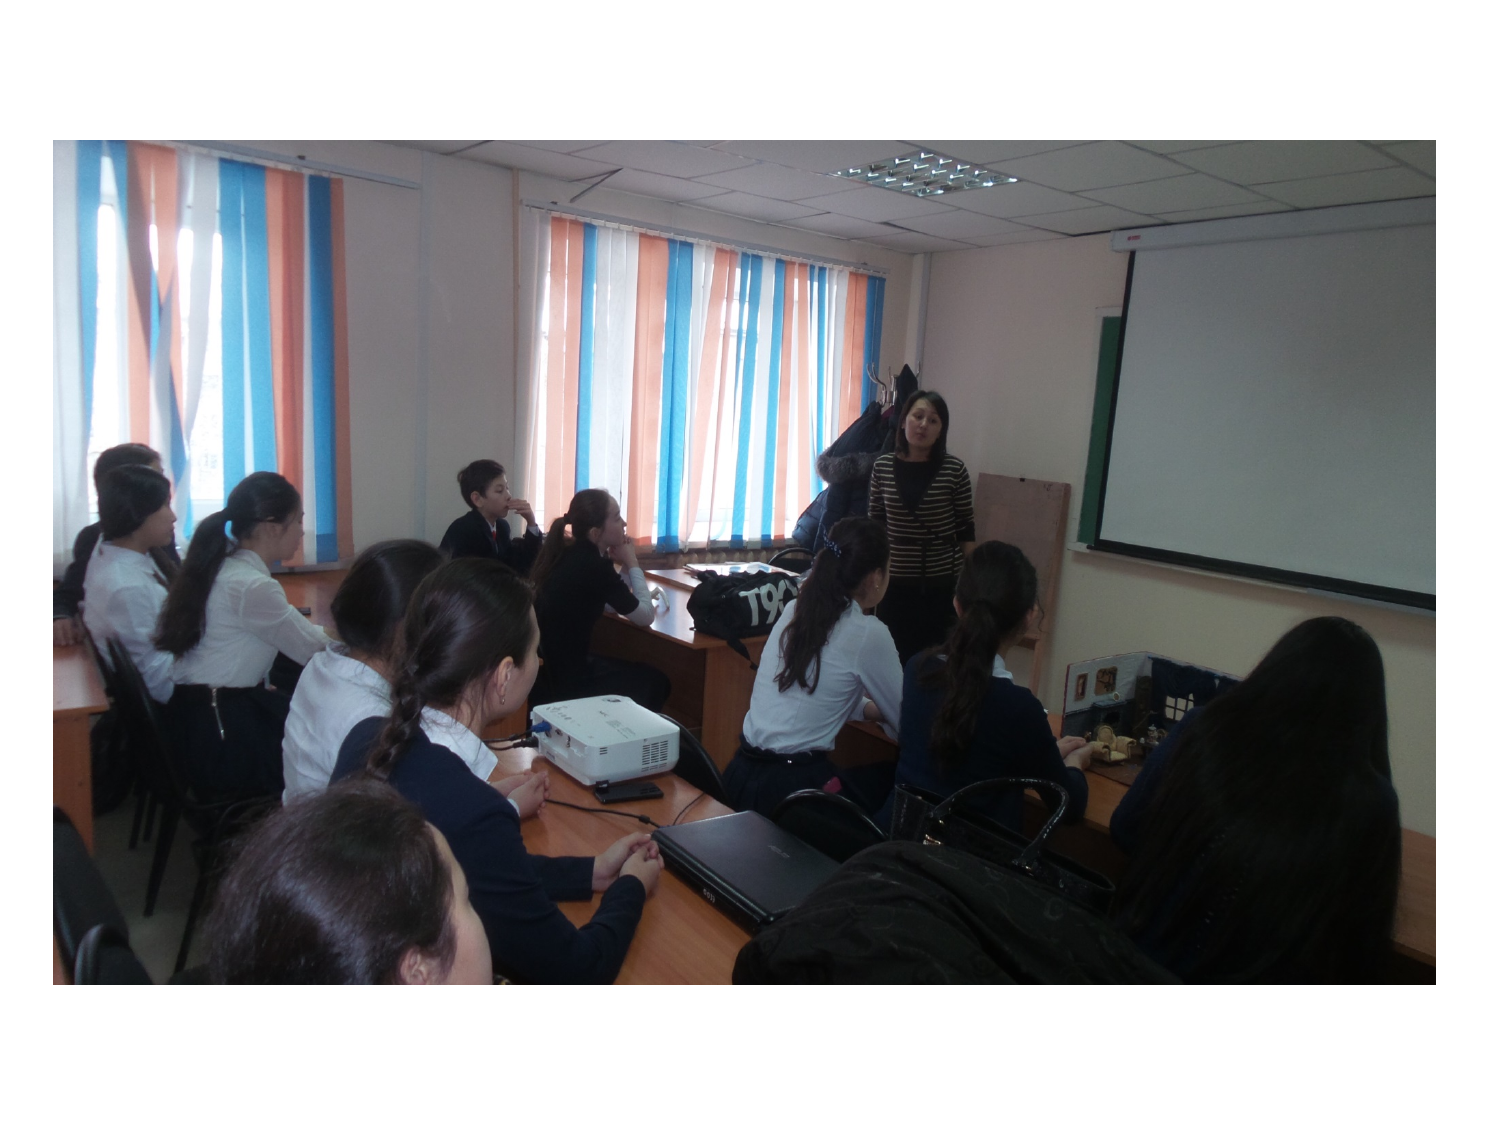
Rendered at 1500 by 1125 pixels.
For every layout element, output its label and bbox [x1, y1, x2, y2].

picture [52, 140, 1436, 985]
